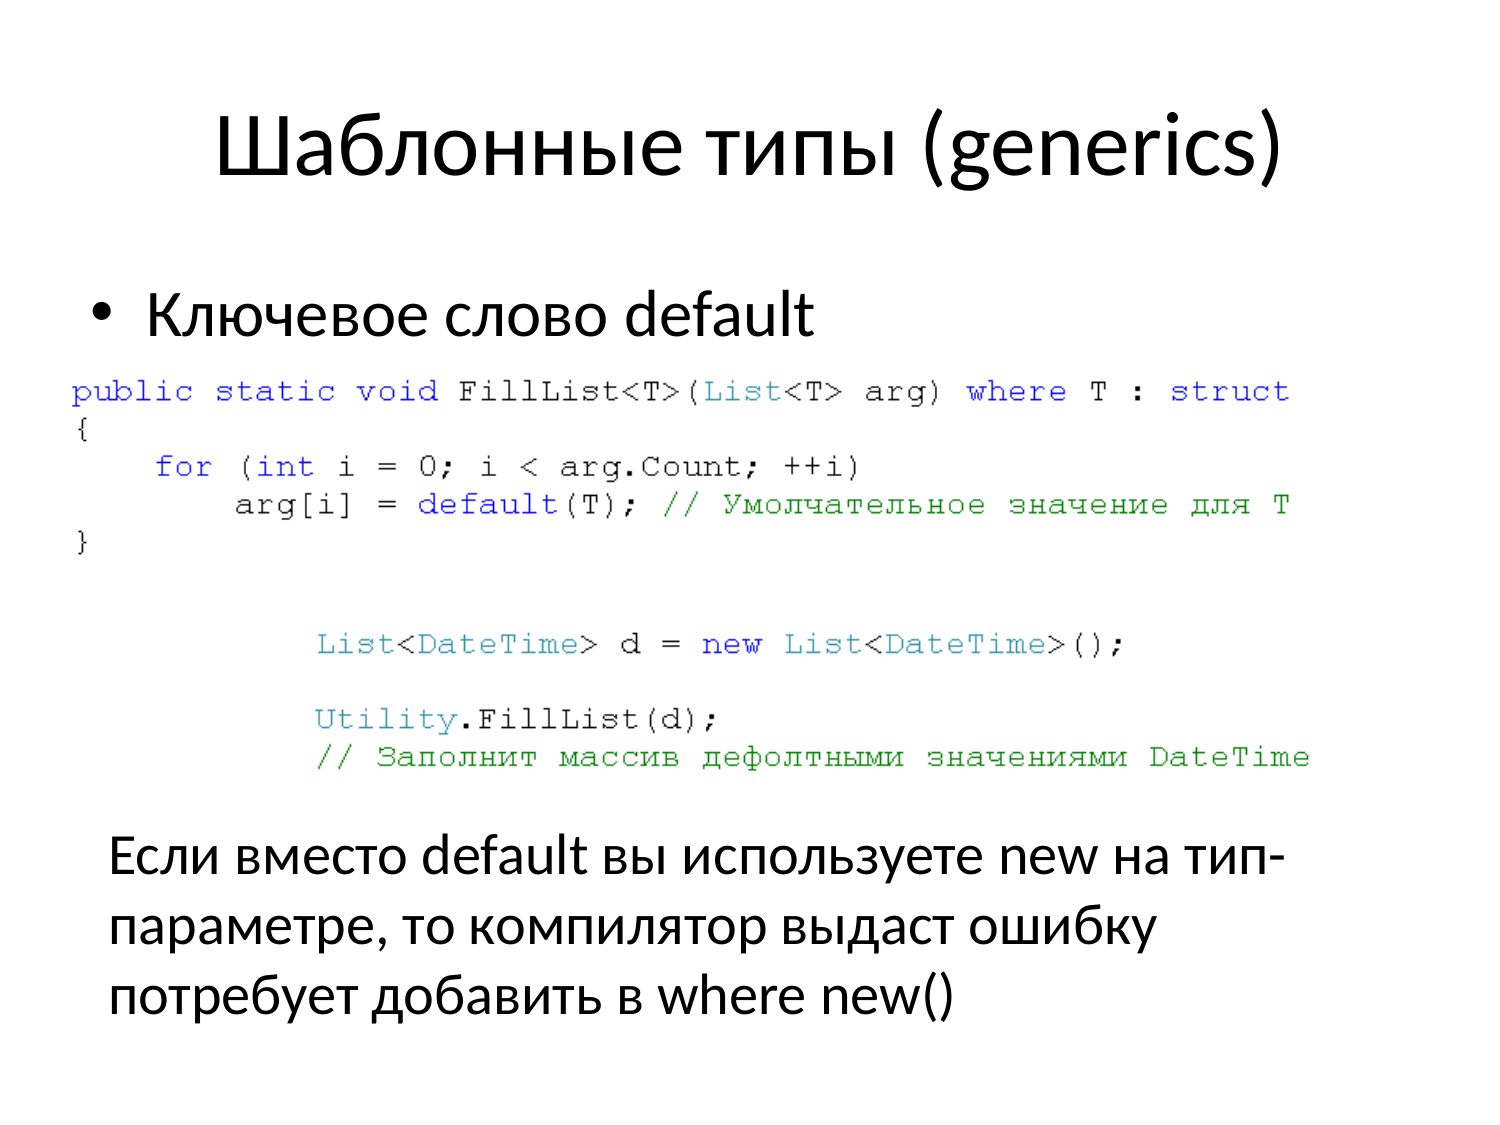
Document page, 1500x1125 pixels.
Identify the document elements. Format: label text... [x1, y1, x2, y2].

picture [34, 362, 1395, 575]
picture [292, 597, 1358, 797]
text_box Если вместо default вы используете new на тип-параметре, то компилятор выдаст ошибку потребует добавить в where new() [93, 808, 1418, 1034]
title Шаблонные типы (generics) [75, 45, 1425, 233]
list Ключевое слово default [75, 262, 1425, 387]
